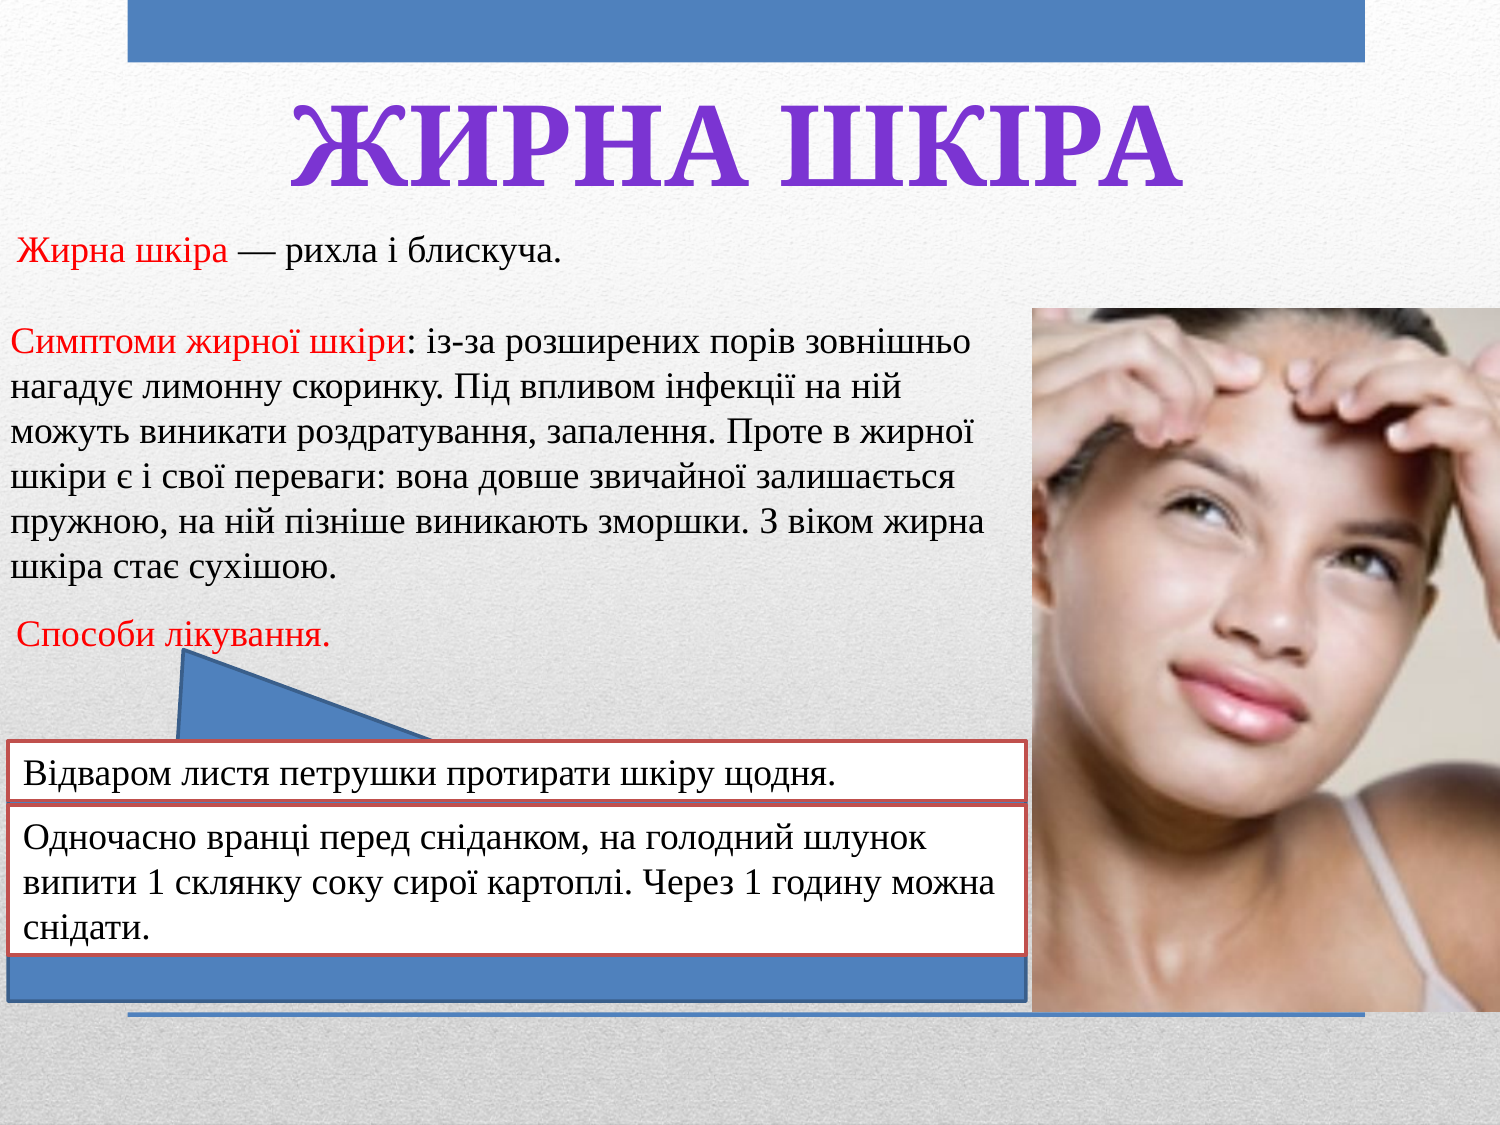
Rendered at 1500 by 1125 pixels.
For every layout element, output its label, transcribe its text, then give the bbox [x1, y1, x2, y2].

text_box [6, 957, 1027, 1003]
text_box Відваром листя петрушки протирати шкіру щодня. [6, 739, 1027, 802]
text_box Жирна шкіра [276, 66, 1199, 217]
picture [1032, 307, 1500, 1013]
text_box Одночасно вранці перед сніданком, на голодний шлунок випити 1 склянку соку сирої картоплі. Через 1 годину можна снідати. [6, 803, 1027, 957]
text_box Симптоми жирної шкіри: із-за розширених порів зовнішньо нагадує лимонну скоринку. Під впливом інфекції на ній можуть виникати роздратування, запалення. Проте в жирної шкіри є і свої переваги: вона довше звичайної залишається пружною, на ній пізніше виникають зморшки. З віком жирна шкіра стає сухішою. [0, 309, 1029, 594]
text_box Способи лікування. [1, 601, 347, 662]
text_box Жирна шкіра — рихла і блискуча. [2, 217, 578, 278]
text_box [175, 647, 433, 739]
